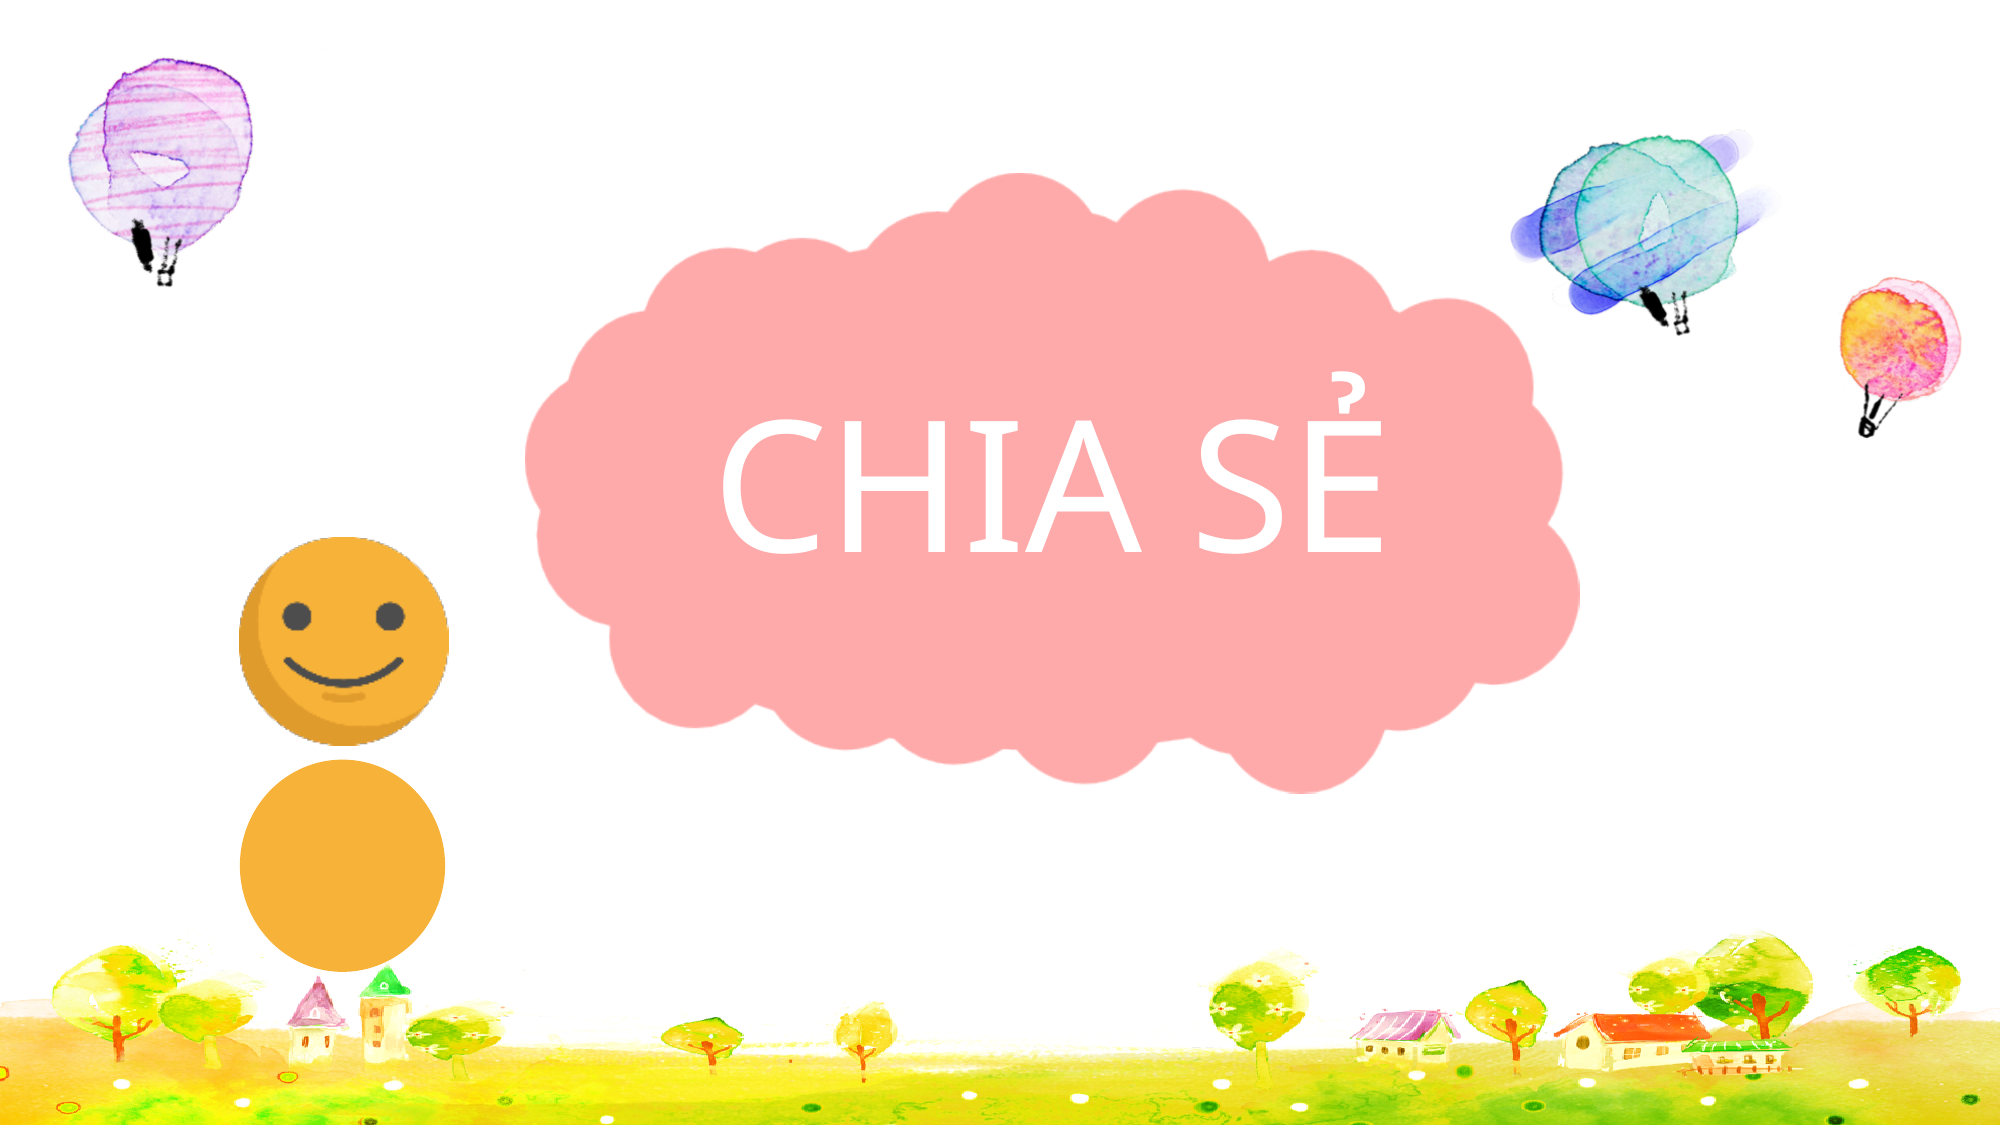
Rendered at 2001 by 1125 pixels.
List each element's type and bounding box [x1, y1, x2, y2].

picture [6, 37, 328, 337]
text_box [239, 537, 449, 972]
picture [1498, 108, 1985, 453]
picture [0, 909, 2000, 1125]
text_box [525, 173, 1580, 794]
